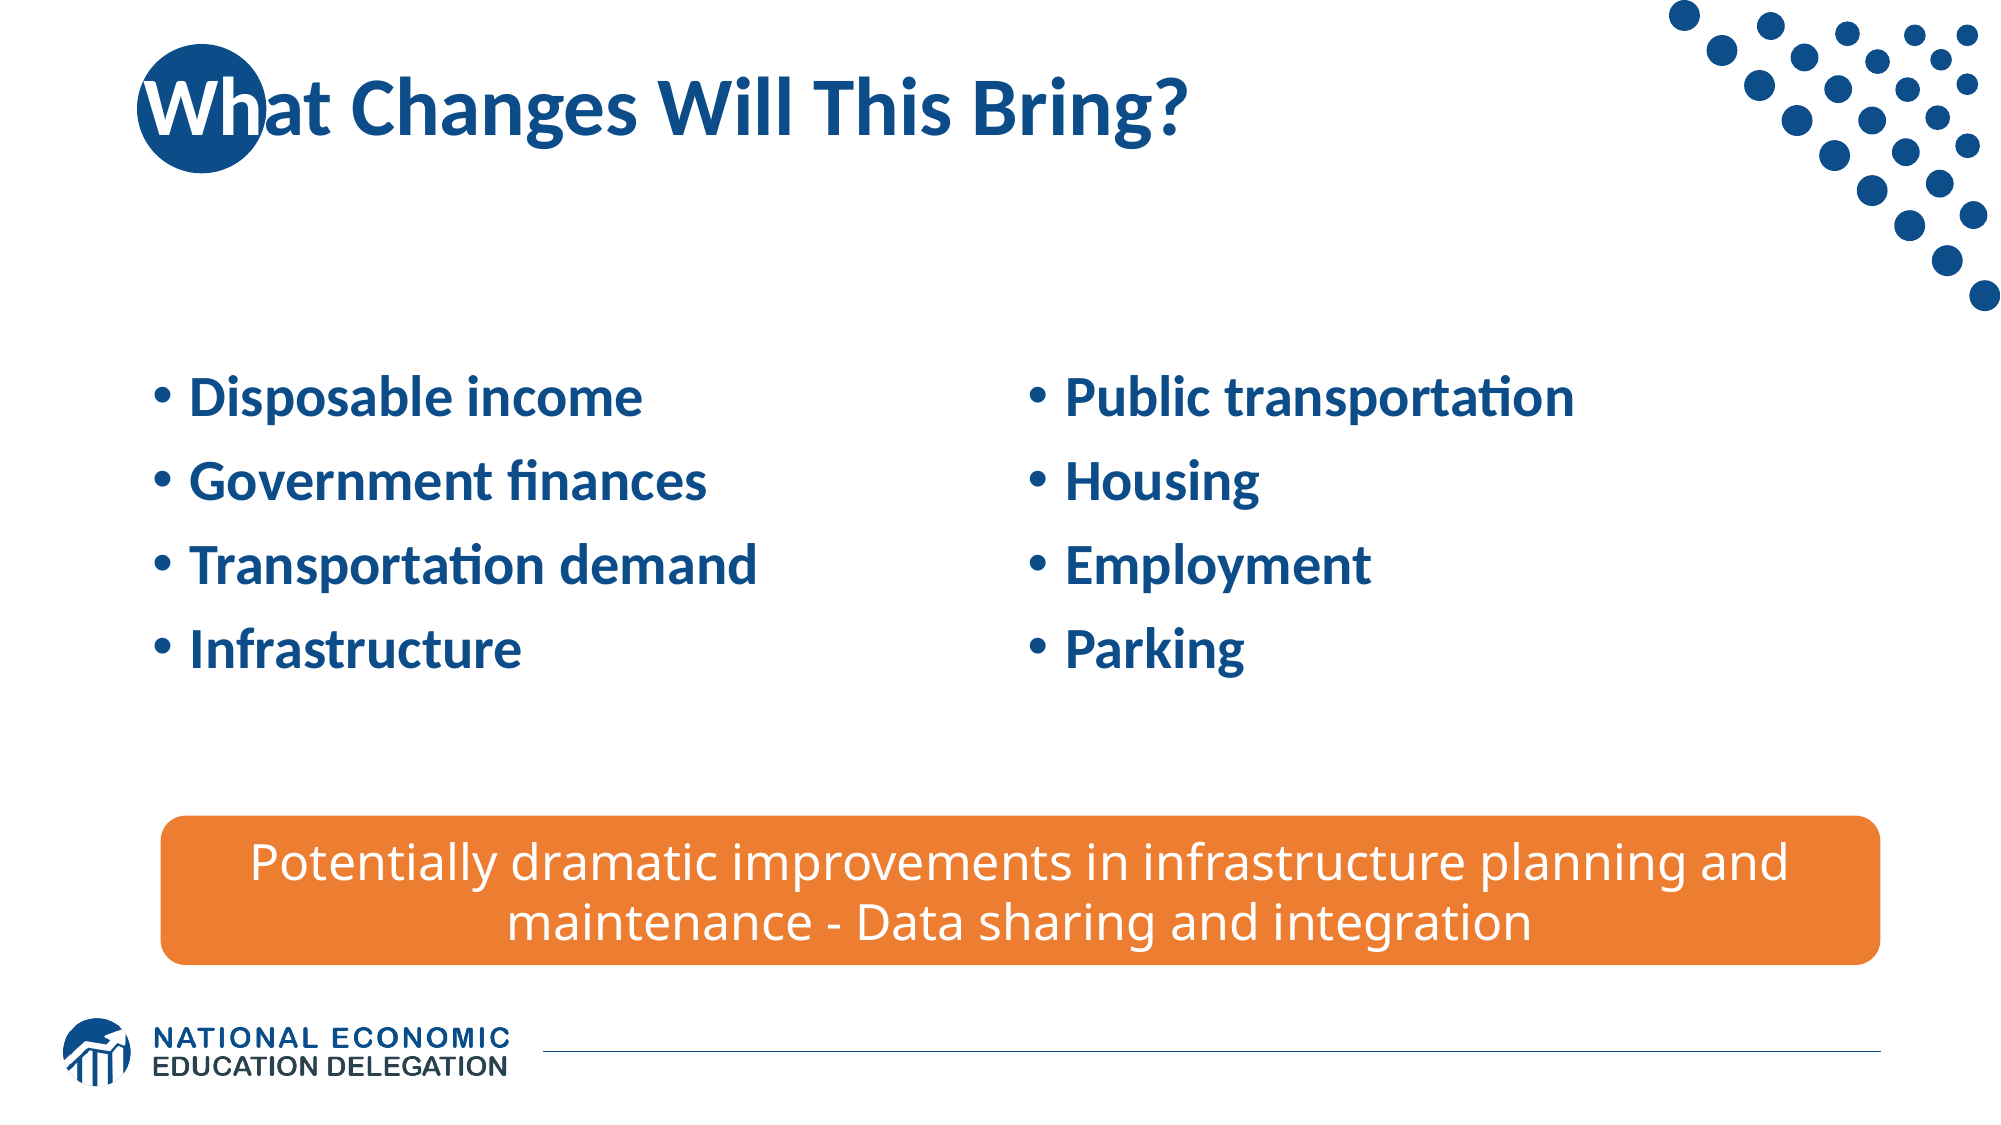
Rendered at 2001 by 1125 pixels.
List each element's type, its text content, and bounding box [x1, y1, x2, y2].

text_box Potentially dramatic improvements in infrastructure planning and maintenance - Data sharing and integration [160, 815, 1881, 966]
list Public transportation Housing Employment Parking [1012, 273, 1863, 774]
title What Changes Will This Bring? [128, 0, 1854, 218]
list Disposable income Government finances Transportation demand Infrastructure [137, 273, 988, 774]
picture [55, 1013, 520, 1091]
